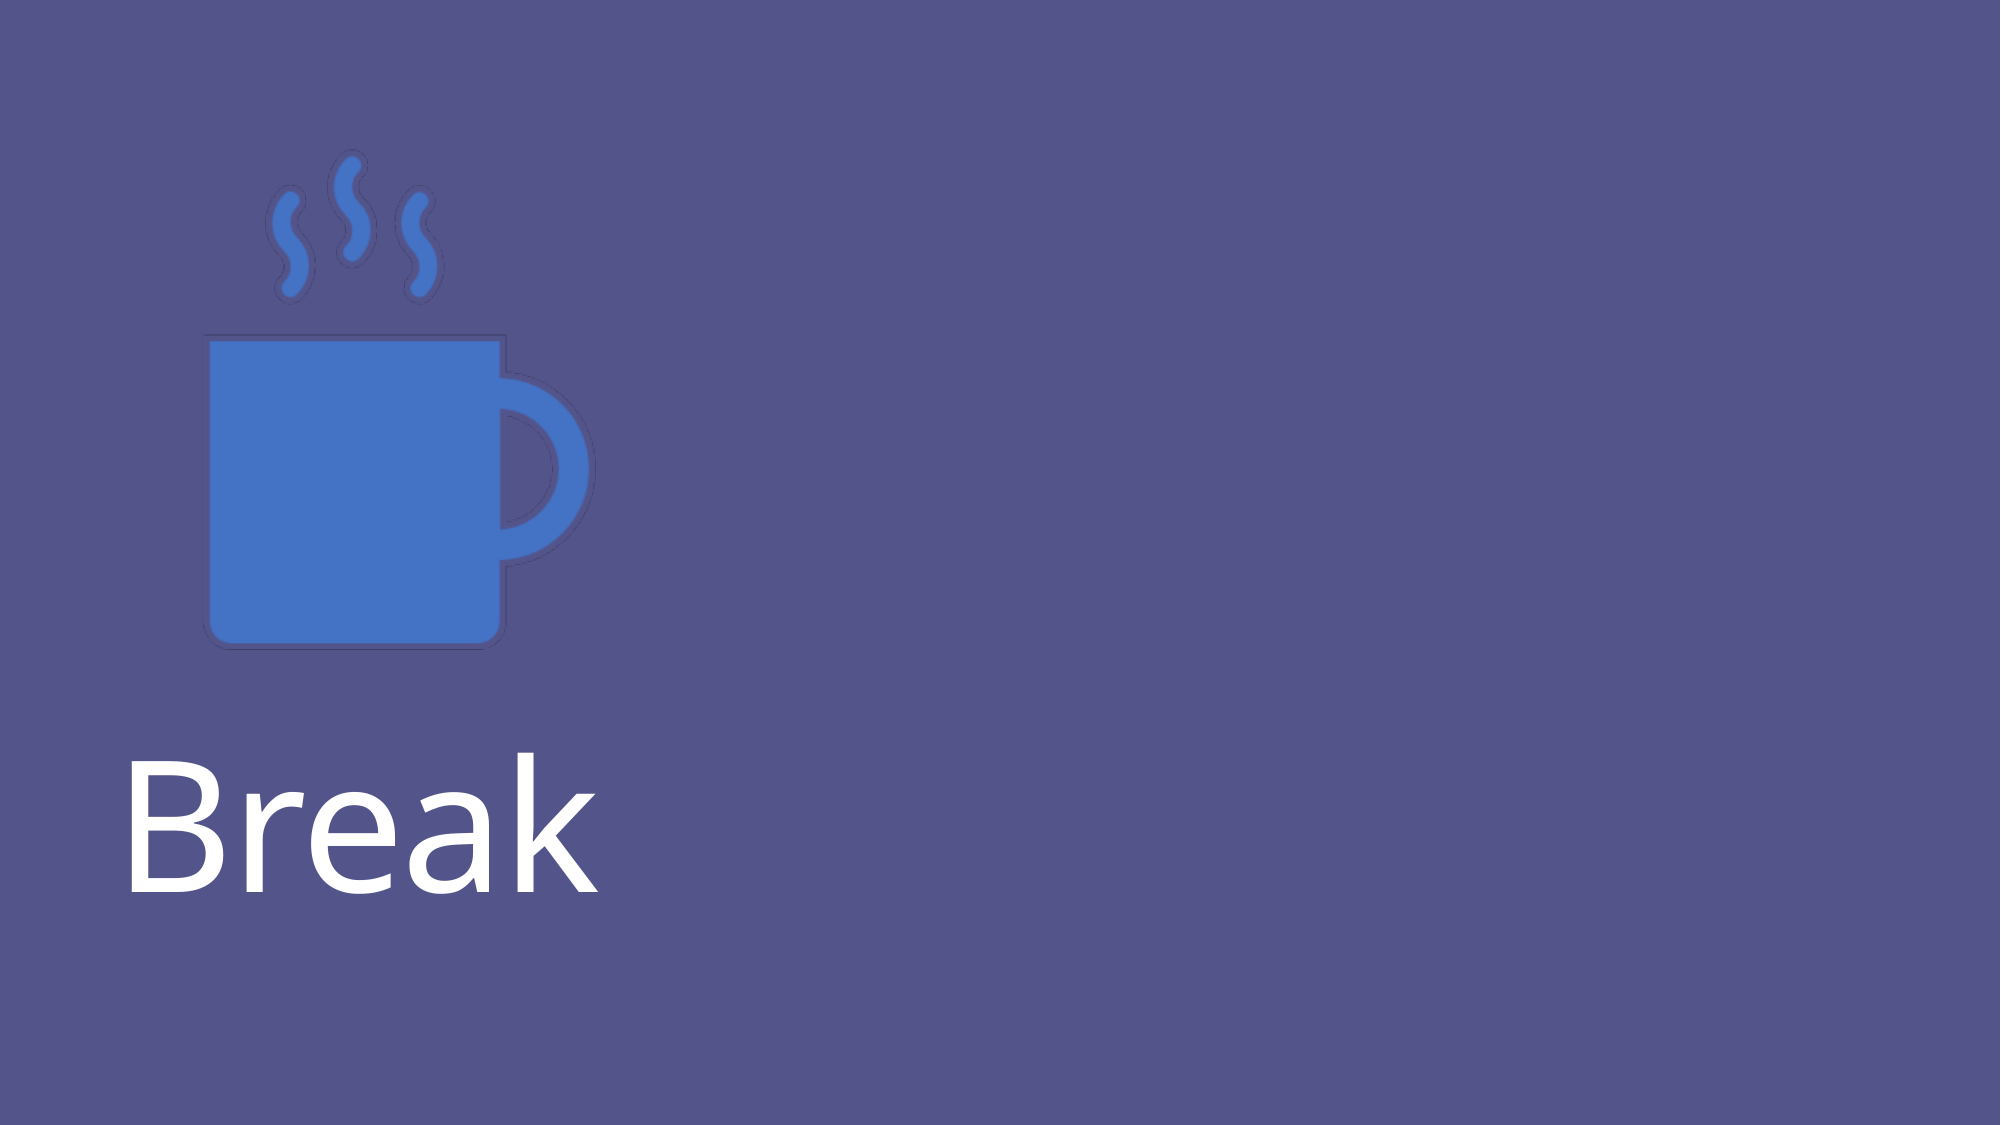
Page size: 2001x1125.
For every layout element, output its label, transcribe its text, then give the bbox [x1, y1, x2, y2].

picture [103, 104, 696, 697]
title Break [99, 719, 1892, 936]
